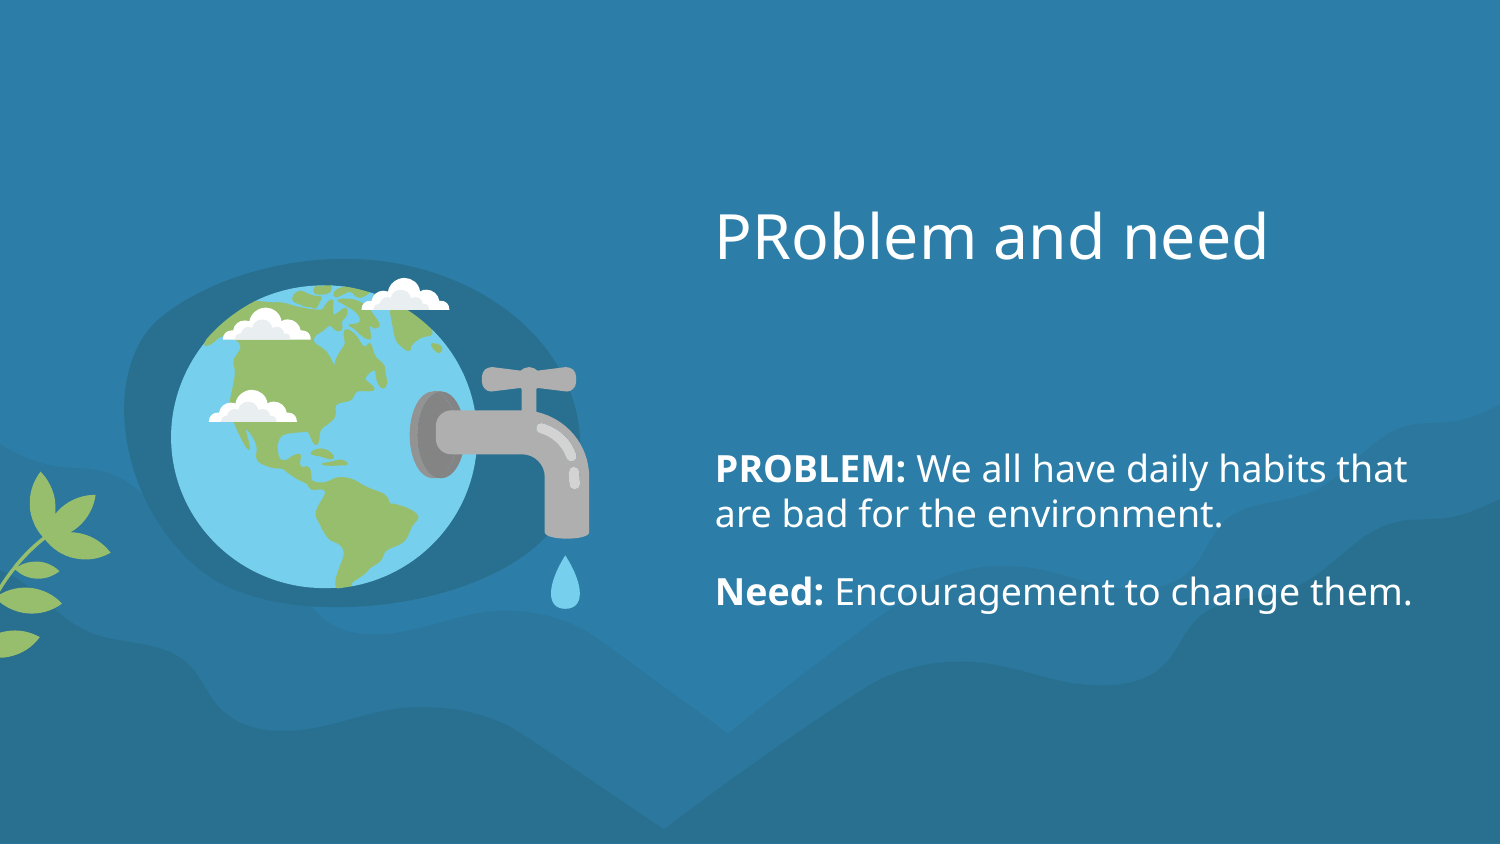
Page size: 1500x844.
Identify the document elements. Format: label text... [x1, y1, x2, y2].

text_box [87, 187, 626, 703]
subtitle PROBLEM: We all have daily habits that are bad for the environment. Need: Encouragement to change them. [700, 321, 1432, 737]
title PRoblem and need [700, 209, 1383, 260]
